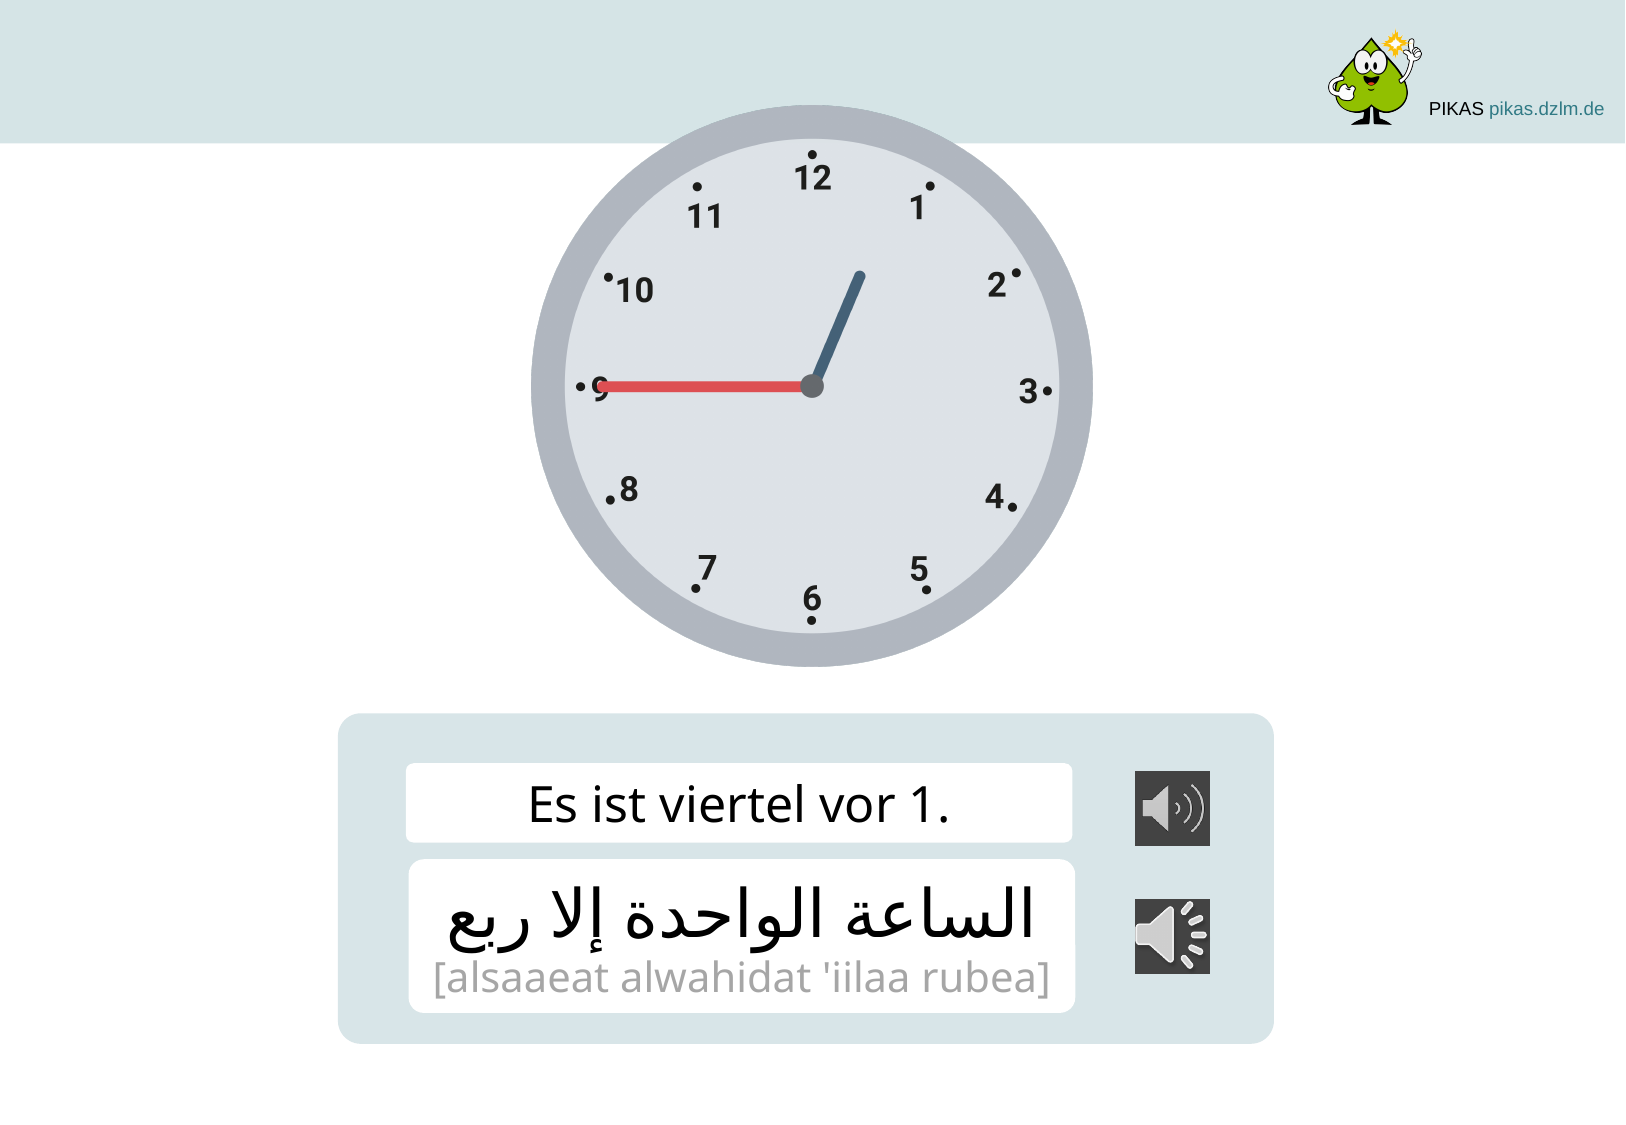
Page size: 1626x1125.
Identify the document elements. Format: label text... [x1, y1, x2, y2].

picture [1328, 26, 1422, 125]
text_box Es ist viertel vor 1. [405, 763, 1073, 843]
picture [1134, 898, 1211, 976]
text_box الساعة الواحدة إلا ربع [alsaaeat alwahidat 'iilaa rubea] [408, 859, 1076, 1013]
picture [531, 105, 1093, 667]
picture [1134, 769, 1211, 847]
text_box [336, 712, 1275, 1045]
